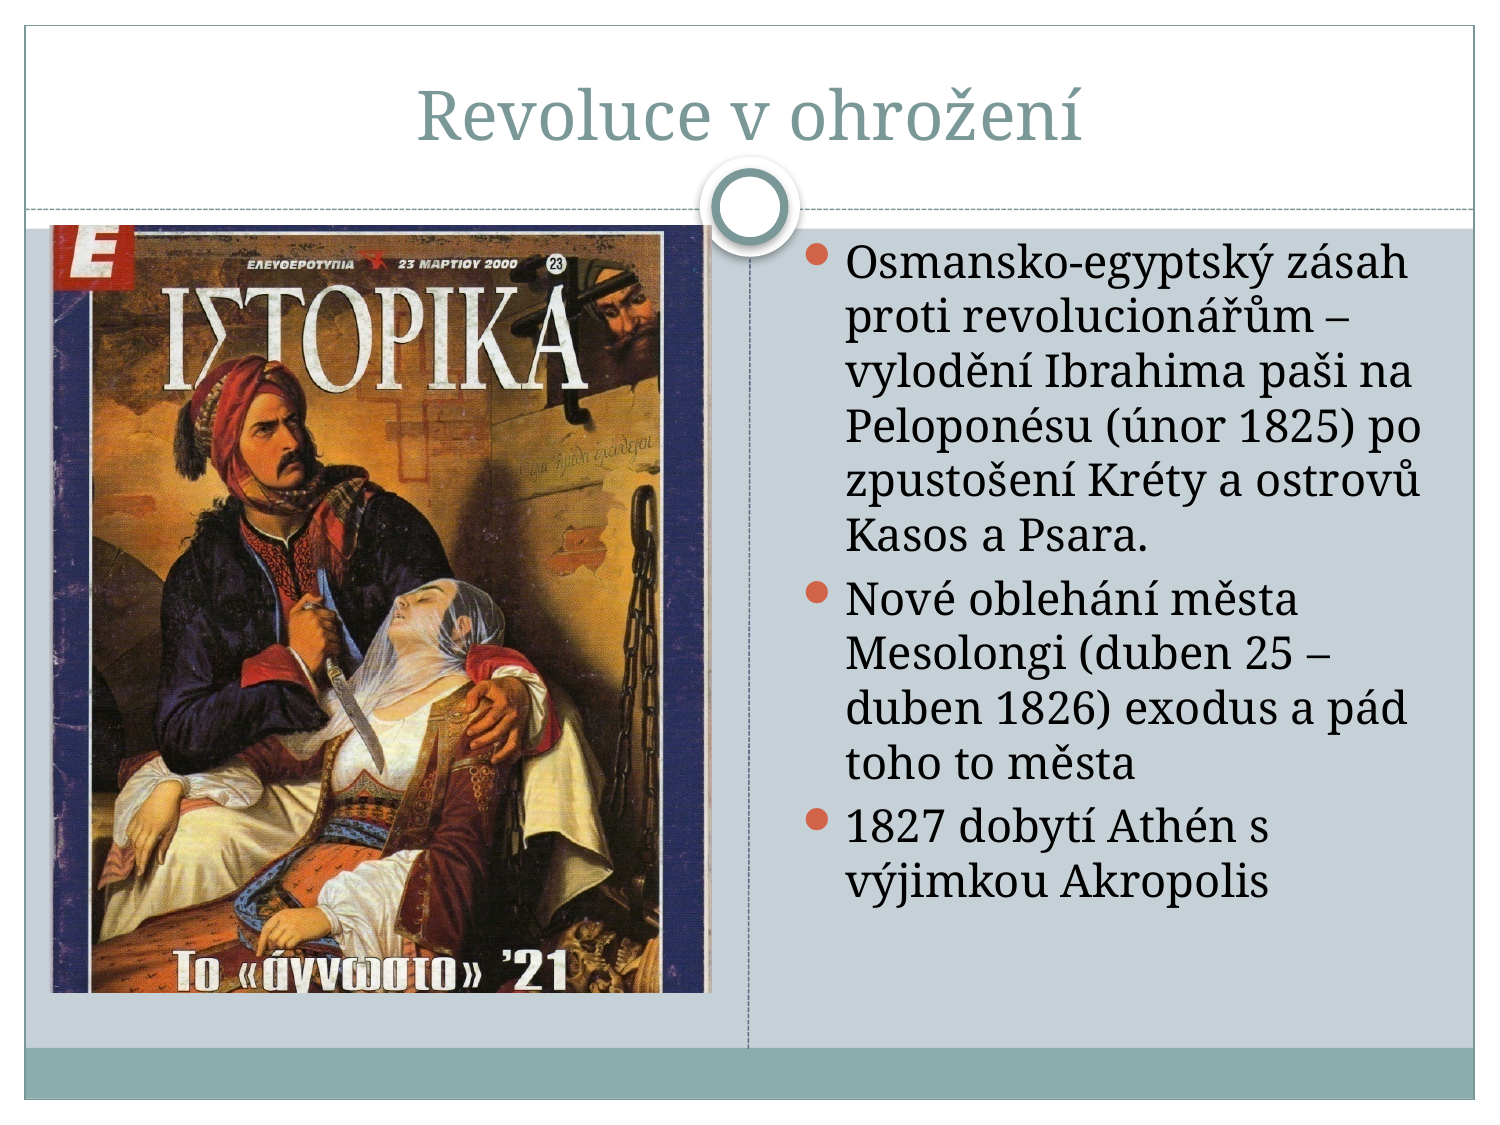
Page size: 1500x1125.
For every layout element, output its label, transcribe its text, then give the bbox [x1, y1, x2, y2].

list Osmansko-egyptský zásah proti revolucionářům – vylodění Ibrahima paši na Peloponésu (únor 1825) po zpustošení Kréty a ostrovů Kasos a Psara. Nové oblehání města Mesolongi (duben 25 – duben 1826) exodus a pád toho to města 1827 dobytí Athén s výjimkou Akropolis [787, 224, 1450, 993]
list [49, 224, 713, 994]
title Revoluce v ohrožení [49, 37, 1450, 162]
